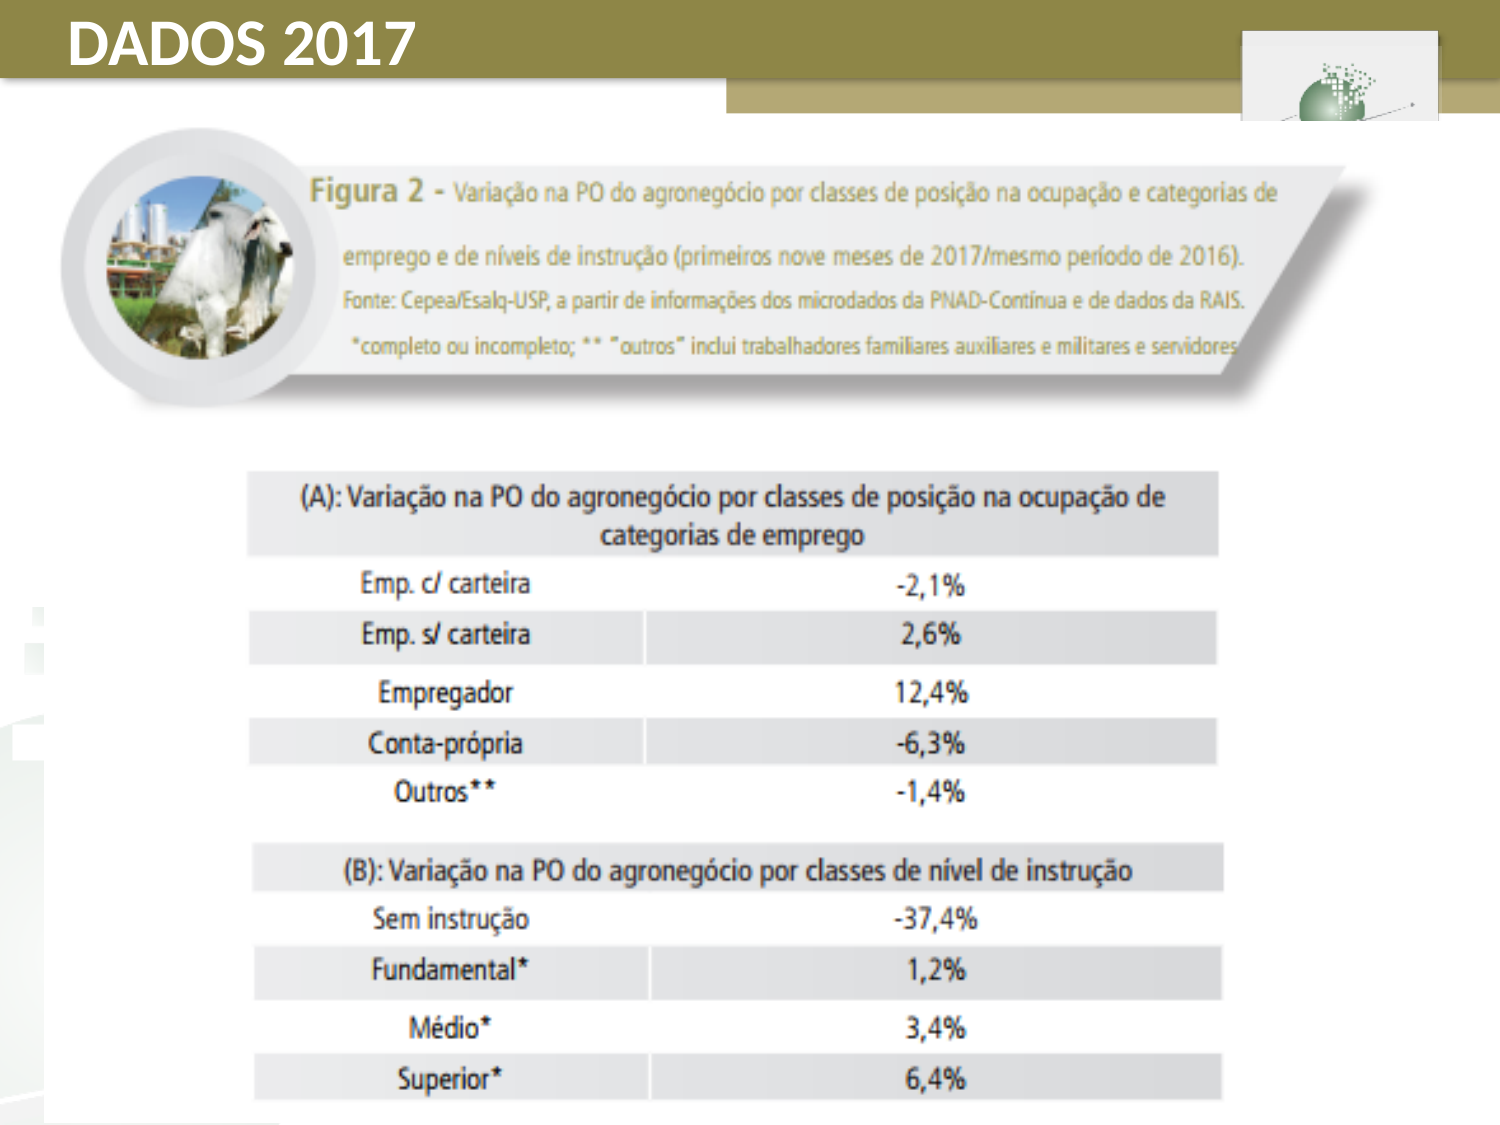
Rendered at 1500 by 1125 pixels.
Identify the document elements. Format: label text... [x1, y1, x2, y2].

text_box DADOS 2017 [53, 0, 951, 87]
picture [44, 18, 1459, 1123]
